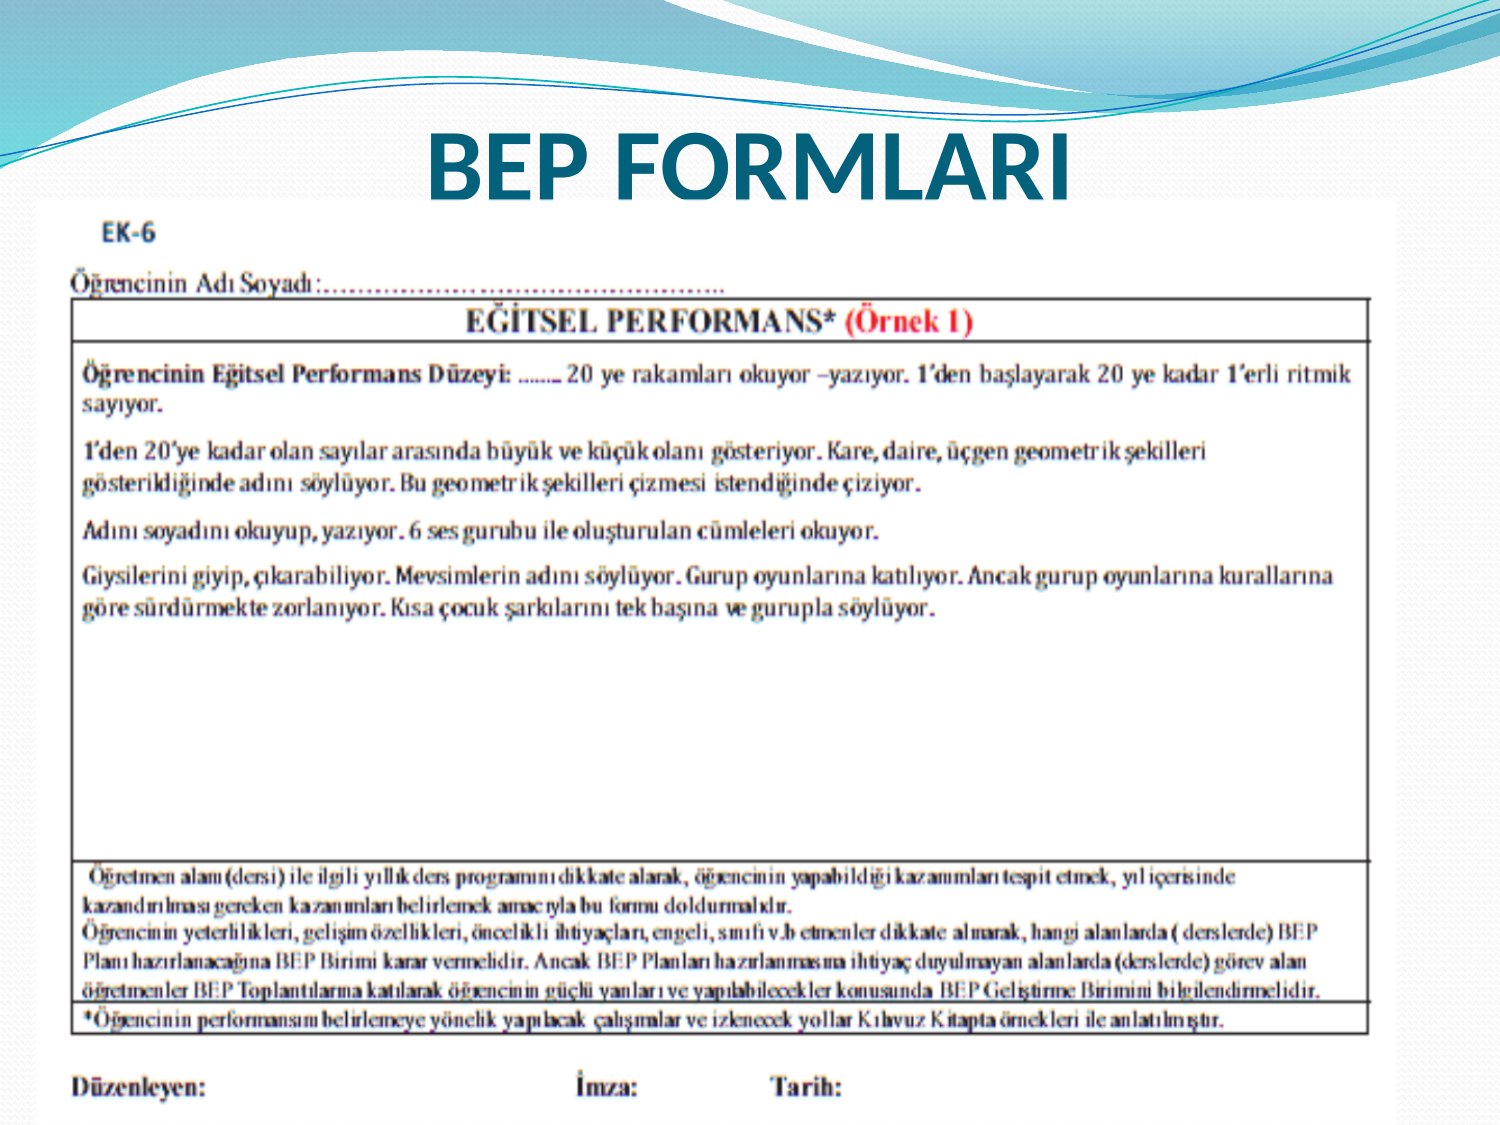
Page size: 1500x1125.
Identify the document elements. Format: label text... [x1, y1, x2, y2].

picture [1181, 201, 1395, 1123]
picture [37, 201, 248, 1123]
title BEP FORMLARI [1183, 35, 1425, 223]
title BEP FORMLARI [75, 35, 246, 199]
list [252, 0, 1179, 1125]
